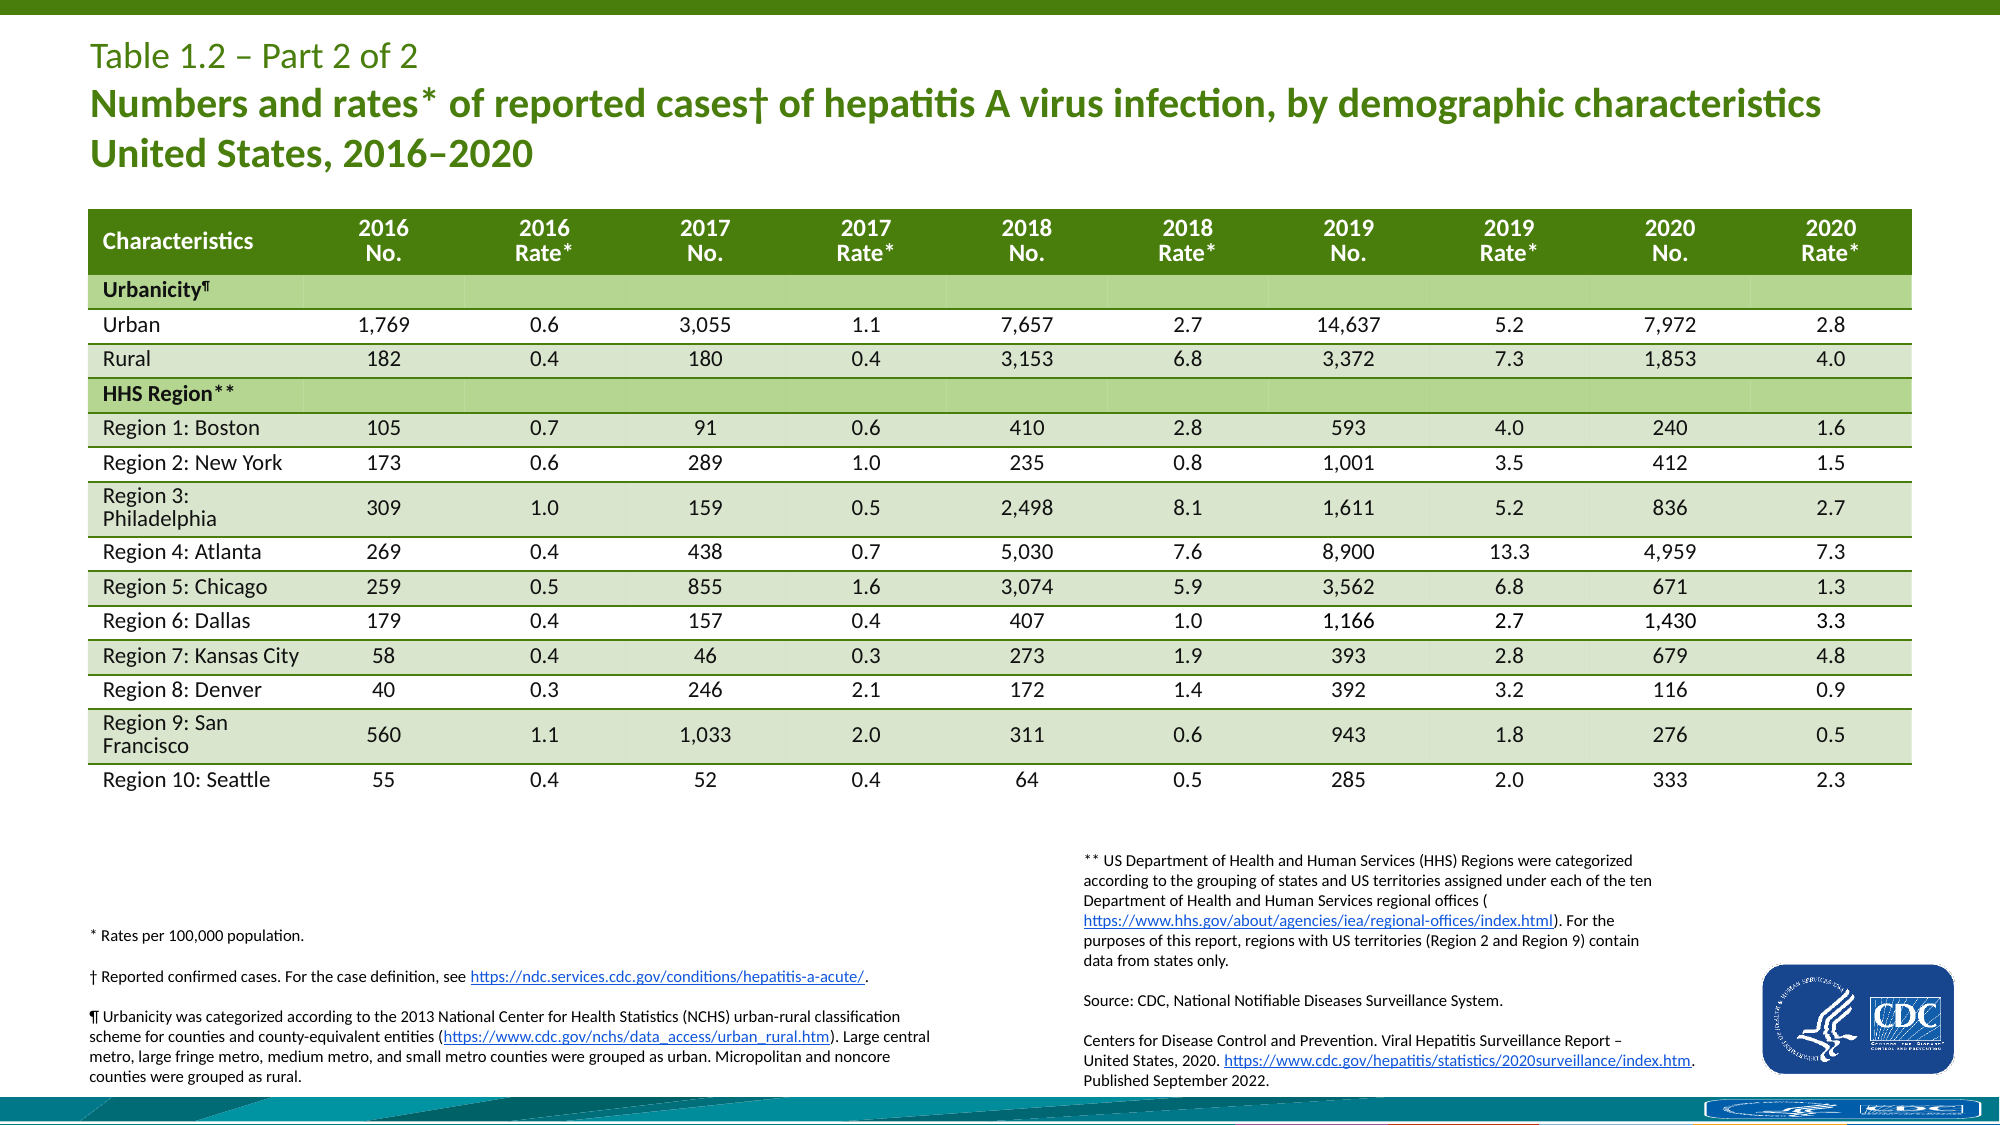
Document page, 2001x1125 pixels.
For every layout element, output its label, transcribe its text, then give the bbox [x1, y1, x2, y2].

table_cell 3.3 [1751, 607, 1912, 639]
table_cell 0.6 [464, 310, 625, 343]
table_cell HHS Region** [88, 379, 303, 412]
table_cell 1,769 [303, 310, 464, 343]
table_cell 46 [625, 641, 786, 674]
table_cell 0.4 [464, 607, 625, 639]
table_cell 2,498 [947, 483, 1108, 536]
table_cell 64 [947, 765, 1108, 799]
table_cell 14,637 [1268, 310, 1429, 343]
table_cell 0.6 [464, 448, 625, 481]
table_cell 0.4 [464, 345, 625, 377]
table_cell 393 [1268, 641, 1429, 674]
table_cell 309 [303, 483, 464, 536]
table_cell 679 [1590, 641, 1751, 674]
table_cell [947, 275, 1108, 308]
table_cell 2.8 [1751, 310, 1912, 343]
table_cell 5.2 [1429, 310, 1590, 343]
table_header 2017 Rate* [786, 209, 947, 275]
table_cell 246 [625, 676, 786, 708]
table_cell 4.8 [1751, 641, 1912, 674]
table_cell [1429, 275, 1590, 308]
table_cell 593 [1268, 414, 1429, 446]
table_cell [1108, 379, 1268, 412]
table_cell 7,972 [1590, 310, 1751, 343]
table_header 2019 Rate* [1429, 209, 1590, 275]
table_cell 2.7 [1429, 607, 1590, 639]
table_cell 172 [947, 676, 1108, 708]
table_cell 1,033 [625, 710, 786, 763]
table_cell 0.4 [464, 538, 625, 570]
table_cell 5.2 [1429, 483, 1590, 536]
table_cell 1,001 [1268, 448, 1429, 481]
table_cell 333 [1590, 765, 1751, 799]
table_header 2020 No. [1590, 209, 1751, 275]
table_cell 7.3 [1429, 345, 1590, 377]
table_cell 3,055 [625, 310, 786, 343]
table_cell [303, 379, 464, 412]
table_cell 0.3 [786, 641, 947, 674]
table_cell 3,153 [947, 345, 1108, 377]
table_cell 269 [303, 538, 464, 570]
table_cell 0.4 [786, 607, 947, 639]
table_cell 392 [1268, 676, 1429, 708]
table_cell Region 6: Dallas [88, 607, 303, 639]
table_header 2018 No. [947, 209, 1108, 275]
table_cell 0.5 [464, 572, 625, 605]
table_cell Region 9: San Francisco [88, 710, 303, 763]
table_cell 0.4 [464, 641, 625, 674]
table_cell 2.8 [1429, 641, 1590, 674]
table_cell 159 [625, 483, 786, 536]
table_cell [464, 379, 625, 412]
table_cell 560 [303, 710, 464, 763]
table_cell Rural [88, 345, 303, 377]
table_header 2018 Rate* [1108, 209, 1268, 275]
table_cell [786, 275, 947, 308]
table_cell Region 1: Boston [88, 414, 303, 446]
table_cell Region 4: Atlanta [88, 538, 303, 570]
table_cell 7,657 [947, 310, 1108, 343]
table_cell 0.5 [786, 483, 947, 536]
table_cell [303, 275, 464, 308]
table_cell 1.0 [1108, 607, 1268, 639]
table_cell 0.7 [786, 538, 947, 570]
table_cell 4.0 [1751, 345, 1912, 377]
table_cell 0.6 [786, 414, 947, 446]
table_cell 836 [1590, 483, 1751, 536]
table_cell 3,372 [1268, 345, 1429, 377]
table_cell 105 [303, 414, 464, 446]
table_cell Region 5: Chicago [88, 572, 303, 605]
table_cell Region 10: Seattle [88, 765, 303, 799]
table_cell 5.9 [1108, 572, 1268, 605]
table_cell [464, 275, 625, 308]
table_cell 2.7 [1108, 310, 1268, 343]
table_cell 410 [947, 414, 1108, 446]
table_cell 4,959 [1590, 538, 1751, 570]
title Table 1.2 – Part 2 of 2 Numbers and rates* of reported cases† of hepatitis A virus infection, by demographic characteristics United States, 2016–2020 [75, 23, 1913, 174]
table_cell 259 [303, 572, 464, 605]
table_header 2020 Rate* [1751, 209, 1912, 275]
table_cell 3.2 [1429, 676, 1590, 708]
table_header 2017 No. [625, 209, 786, 275]
table_cell [1751, 379, 1912, 412]
table_cell 1.4 [1108, 676, 1268, 708]
table_cell 7.6 [1108, 538, 1268, 570]
table_cell 289 [625, 448, 786, 481]
table_cell 157 [625, 607, 786, 639]
table_cell 2.0 [786, 710, 947, 763]
table_cell 240 [1590, 414, 1751, 446]
table_cell 3,074 [947, 572, 1108, 605]
table_cell 13.3 [1429, 538, 1590, 570]
table_cell 8,900 [1268, 538, 1429, 570]
table_cell 1,853 [1590, 345, 1751, 377]
table_cell 0.4 [464, 765, 625, 799]
table_cell 2.0 [1429, 765, 1590, 799]
table_header 2016 No. [303, 209, 464, 275]
table_cell 407 [947, 607, 1108, 639]
table_cell 180 [625, 345, 786, 377]
table_cell 55 [303, 765, 464, 799]
table_cell 52 [625, 765, 786, 799]
table_cell 7.3 [1751, 538, 1912, 570]
table_cell [1429, 379, 1590, 412]
table_cell Region 2: New York [88, 448, 303, 481]
table_cell Urban [88, 310, 303, 343]
table_cell [1751, 275, 1912, 308]
table_cell [947, 379, 1108, 412]
table_cell 1.3 [1751, 572, 1912, 605]
table_cell 3,562 [1268, 572, 1429, 605]
table_cell 116 [1590, 676, 1751, 708]
table_cell Region 8: Denver [88, 676, 303, 708]
table_cell 6.8 [1108, 345, 1268, 377]
table_cell 40 [303, 676, 464, 708]
table_cell 2.7 [1751, 483, 1912, 536]
picture [1761, 963, 1955, 1075]
table_cell 4.0 [1429, 414, 1590, 446]
table_cell 1.8 [1429, 710, 1590, 763]
table_cell 1,166 [1268, 607, 1429, 639]
table_cell [625, 379, 786, 412]
table_cell 8.1 [1108, 483, 1268, 536]
table_cell [1590, 379, 1751, 412]
table_header Characteristics [88, 209, 303, 275]
table_cell 1.0 [464, 483, 625, 536]
table_cell 1.9 [1108, 641, 1268, 674]
text_box * Rates per 100,000 population. † Reported confirmed cases. For the case definition, see https://ndc.services.cdc.gov/conditions/hepatitis-a-acute/. ¶ Urbanicity was categorized according to the 2013 National Center for Health Statistics (NCHS) urban-rural classification scheme for counties and county-equivalent entities (https://www.cdc.gov/nchs/data_access/urban_rural.htm). Large central metro, large fringe metro, medium metro, and small metro counties were grouped as urban. Micropolitan and noncore counties were grouped as rural. [74, 917, 949, 1090]
table_cell [1268, 275, 1429, 308]
table_cell 276 [1590, 710, 1751, 763]
table_cell 438 [625, 538, 786, 570]
table_cell 0.9 [1751, 676, 1912, 708]
table_cell 311 [947, 710, 1108, 763]
table_cell 58 [303, 641, 464, 674]
table_cell 273 [947, 641, 1108, 674]
table_cell [1268, 379, 1429, 412]
table_cell 1.1 [464, 710, 625, 763]
table_cell 1.1 [786, 310, 947, 343]
table_cell 1,611 [1268, 483, 1429, 536]
text_box ** US Department of Health and Human Services (HHS) Regions were categorized according to the grouping of states and US territories assigned under each of the ten Department of Health and Human Services regional offices (https://www.hhs.gov/about/agencies/iea/regional-offices/index.html). For the purposes of this report, regions with US territories (Region 2 and Region 9) contain data from states only. Source: CDC, National Notifiable Diseases Surveillance System. Centers for Disease Control and Prevention. Viral Hepatitis Surveillance Report – United States, 2020. https://www.cdc.gov/hepatitis/statistics/2020surveillance/index.htm. Published September 2022. [1068, 842, 1722, 1117]
table_cell 671 [1590, 572, 1751, 605]
table_header 2016 Rate* [464, 209, 625, 275]
table_cell 855 [625, 572, 786, 605]
table_cell 1,430 [1590, 607, 1751, 639]
table_cell 1.6 [786, 572, 947, 605]
table_cell 2.8 [1108, 414, 1268, 446]
table_cell 0.5 [1108, 765, 1268, 799]
table_cell 5,030 [947, 538, 1108, 570]
table_cell Region 7: Kansas City [88, 641, 303, 674]
table_cell 0.7 [464, 414, 625, 446]
table_cell 0.8 [1108, 448, 1268, 481]
table_cell 1.0 [786, 448, 947, 481]
table_cell 182 [303, 345, 464, 377]
table_cell 943 [1268, 710, 1429, 763]
table_cell 173 [303, 448, 464, 481]
table_header 2019 No. [1268, 209, 1429, 275]
table_cell 2.3 [1751, 765, 1912, 799]
table_cell 6.8 [1429, 572, 1590, 605]
table_cell 235 [947, 448, 1108, 481]
table_cell 412 [1590, 448, 1751, 481]
table_cell 1.6 [1751, 414, 1912, 446]
table_cell [625, 275, 786, 308]
table_cell Urbanicity¶ [88, 275, 303, 308]
table_cell 0.6 [1108, 710, 1268, 763]
table_cell 2.1 [786, 676, 947, 708]
table_cell 0.3 [464, 676, 625, 708]
table_cell 179 [303, 607, 464, 639]
table_cell 91 [625, 414, 786, 446]
table_cell [1108, 275, 1268, 308]
table_cell 285 [1268, 765, 1429, 799]
table_cell 0.4 [786, 345, 947, 377]
table_cell 3.5 [1429, 448, 1590, 481]
table_cell 1.5 [1751, 448, 1912, 481]
table_cell 0.5 [1751, 710, 1912, 763]
table_cell Region 3: Philadelphia [88, 483, 303, 536]
table_cell [1590, 275, 1751, 308]
table_cell 0.4 [786, 765, 947, 799]
table_cell [786, 379, 947, 412]
